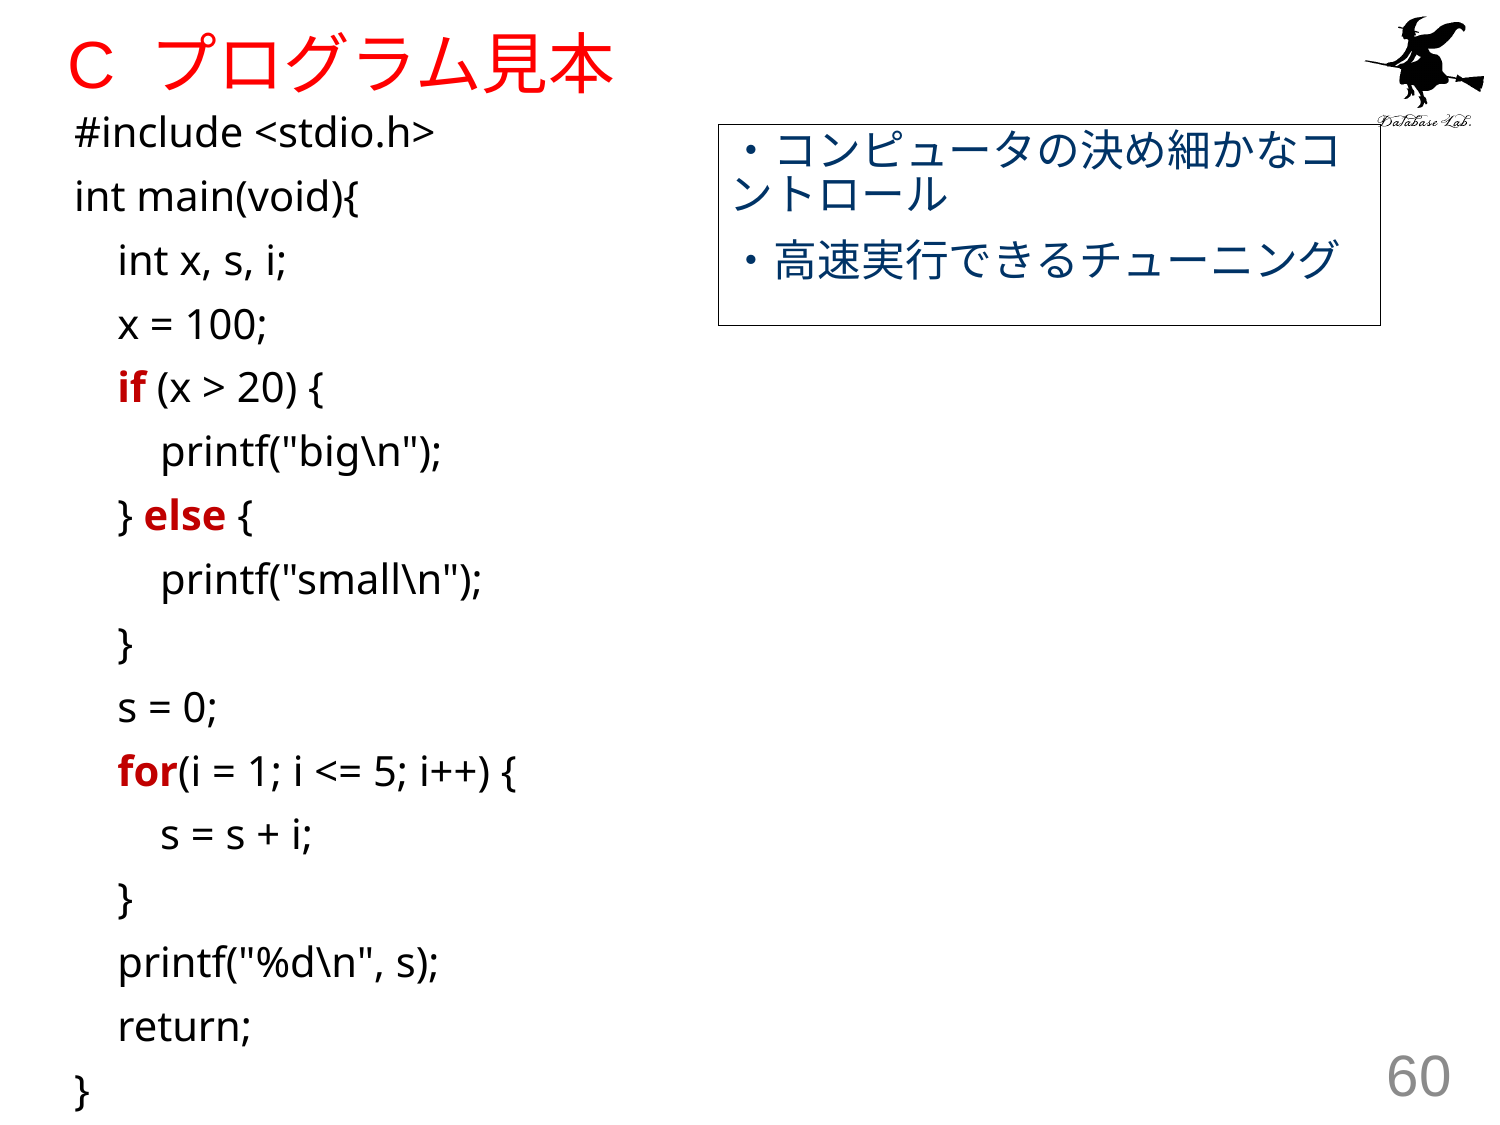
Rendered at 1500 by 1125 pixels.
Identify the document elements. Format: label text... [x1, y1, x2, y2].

list #include <stdio.h> int main(void){ int x, s, i; x = 100; if (x > 20) { printf("big\n"); } else { printf("small\n"); } s = 0; for(i = 1; i <= 5; i++) { s = s + i; } printf("%d\n", s); return; } [59, 105, 1448, 981]
slide_number 60 [1129, 1042, 1467, 1103]
picture [1362, 14, 1486, 130]
text_box ・コンピュータの決め細かなコントロール ・高速実行できるチューニング [718, 124, 1381, 326]
title C プログラム見本 [52, 28, 1441, 106]
